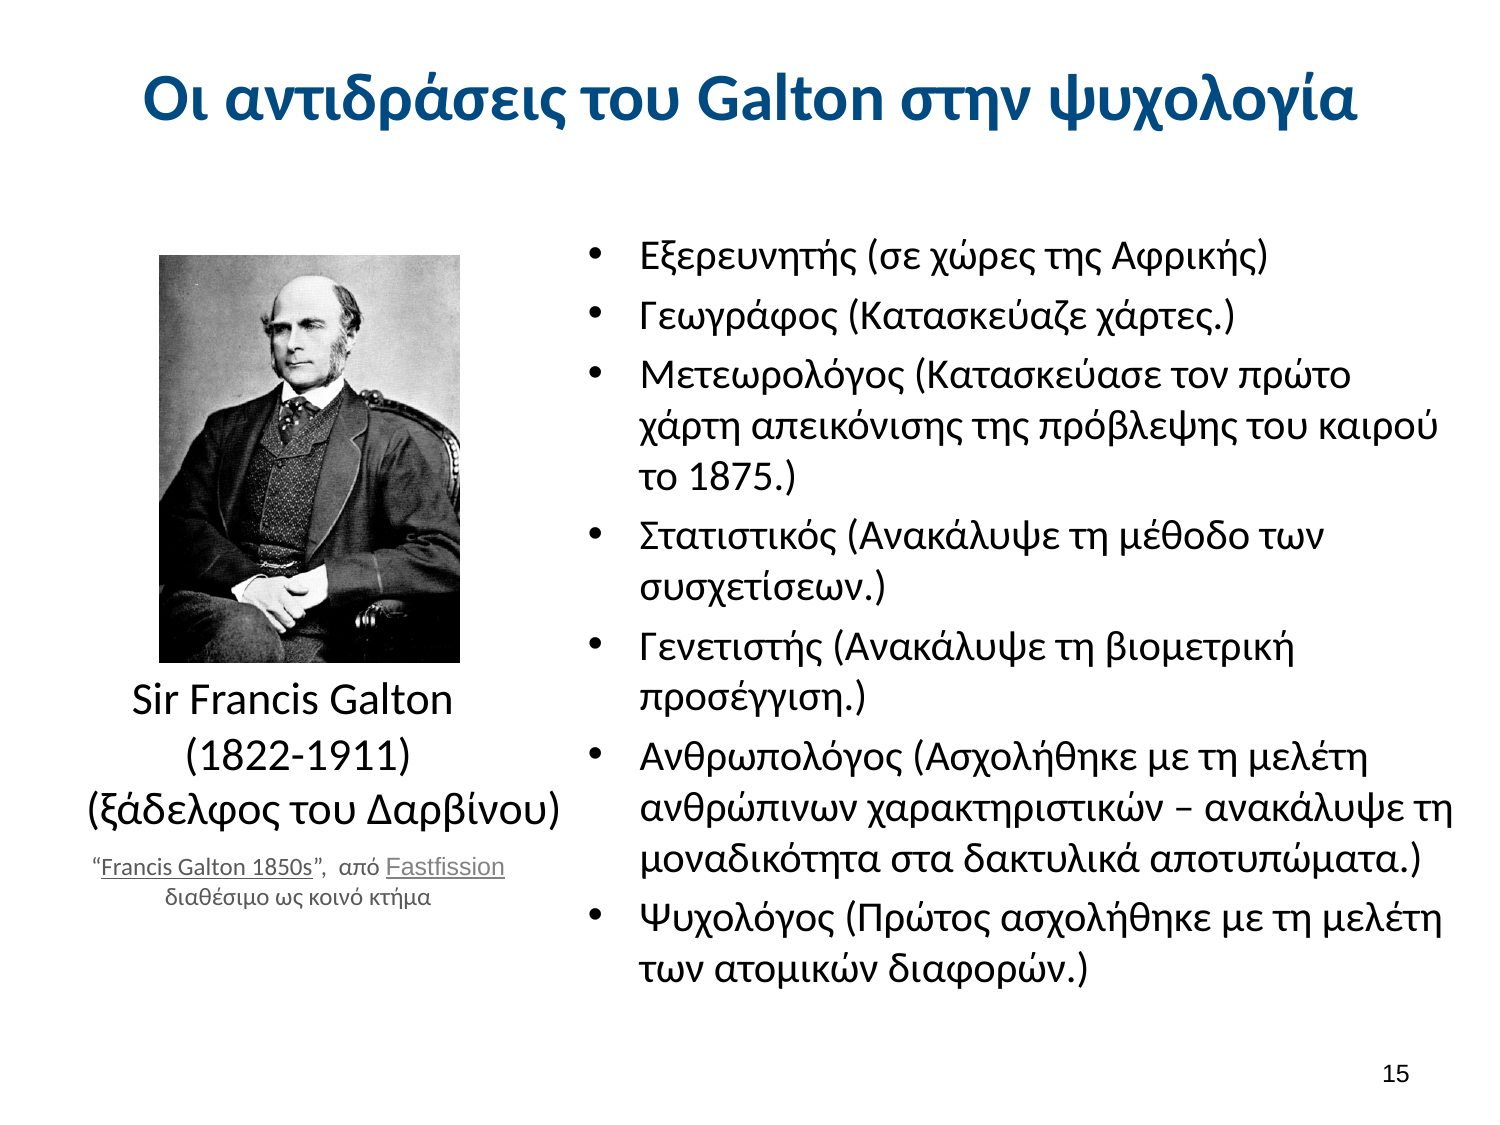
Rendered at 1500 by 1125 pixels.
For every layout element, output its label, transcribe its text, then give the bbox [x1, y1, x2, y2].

title Οι αντιδράσεις του Galton στην ψυχολογία [76, 19, 1427, 169]
list Εξερευνητής (σε χώρες της Αφρικής) Γεωγράφος (Κατασκεύαζε χάρτες.) Μετεωρολόγος (Κατασκεύασε τον πρώτο χάρτη απεικόνισης της πρόβλεψης του καιρού το 1875.) Στατιστικός (Ανακάλυψε τη μέθοδο των συσχετίσεων.) Γενετιστής (Ανακάλυψε τη βιομετρική προσέγγιση.) Ανθρωπολόγος (Ασχολήθηκε με τη μελέτη ανθρώπινων χαρακτηριστικών – ανακάλυψε τη μοναδικότητα στα δακτυλικά αποτυπώματα.) Ψυχολόγος (Πρώτος ασχολήθηκε με τη μελέτη των ατομικών διαφορών.) [572, 219, 1471, 1043]
text_box Sir Francis Galton (1822-1911) (ξάδελφος του Δαρβίνου) [11, 661, 585, 842]
picture [159, 255, 460, 664]
slide_number 14 [1074, 1042, 1425, 1103]
text_box “Francis Galton 1850s”, από Fastfission διαθέσιμο ως κοινό κτήμα [55, 843, 542, 919]
